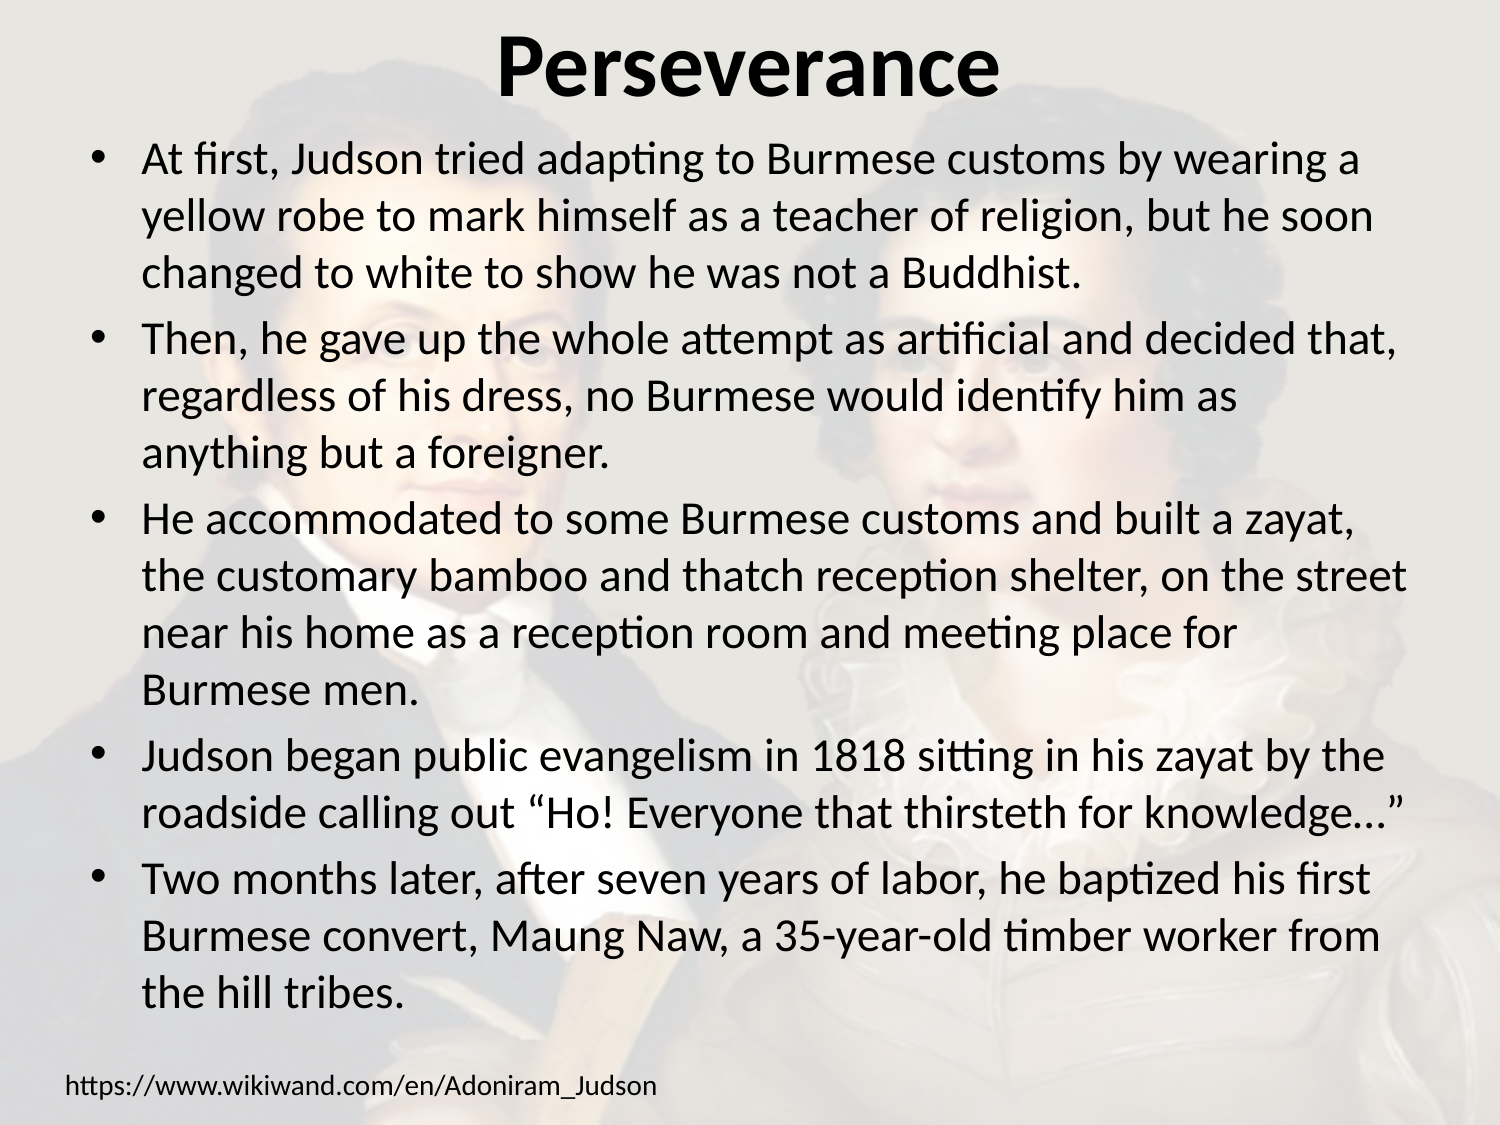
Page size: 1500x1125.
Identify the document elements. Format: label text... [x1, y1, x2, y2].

list At first, Judson tried adapting to Burmese customs by wearing a yellow robe to mark himself as a teacher of religion, but he soon changed to white to show he was not a Buddhist. Then, he gave up the whole attempt as artificial and decided that, regardless of his dress, no Burmese would identify him as anything but a foreigner. He accommodated to some Burmese customs and built a zayat, the customary bamboo and thatch reception shelter, on the street near his home as a reception room and meeting place for Burmese men. Judson began public evangelism in 1818 sitting in his zayat by the roadside calling out “Ho! Everyone that thirsteth for knowledge…” Two months later, after seven years of labor, he baptized his first Burmese convert, Maung Naw, a 35-year-old timber worker from the hill tribes. [75, 120, 1425, 1059]
title Perseverance [0, 0, 1500, 121]
text_box https://www.wikiwand.com/en/Adoniram_Judson [49, 1059, 1478, 1109]
